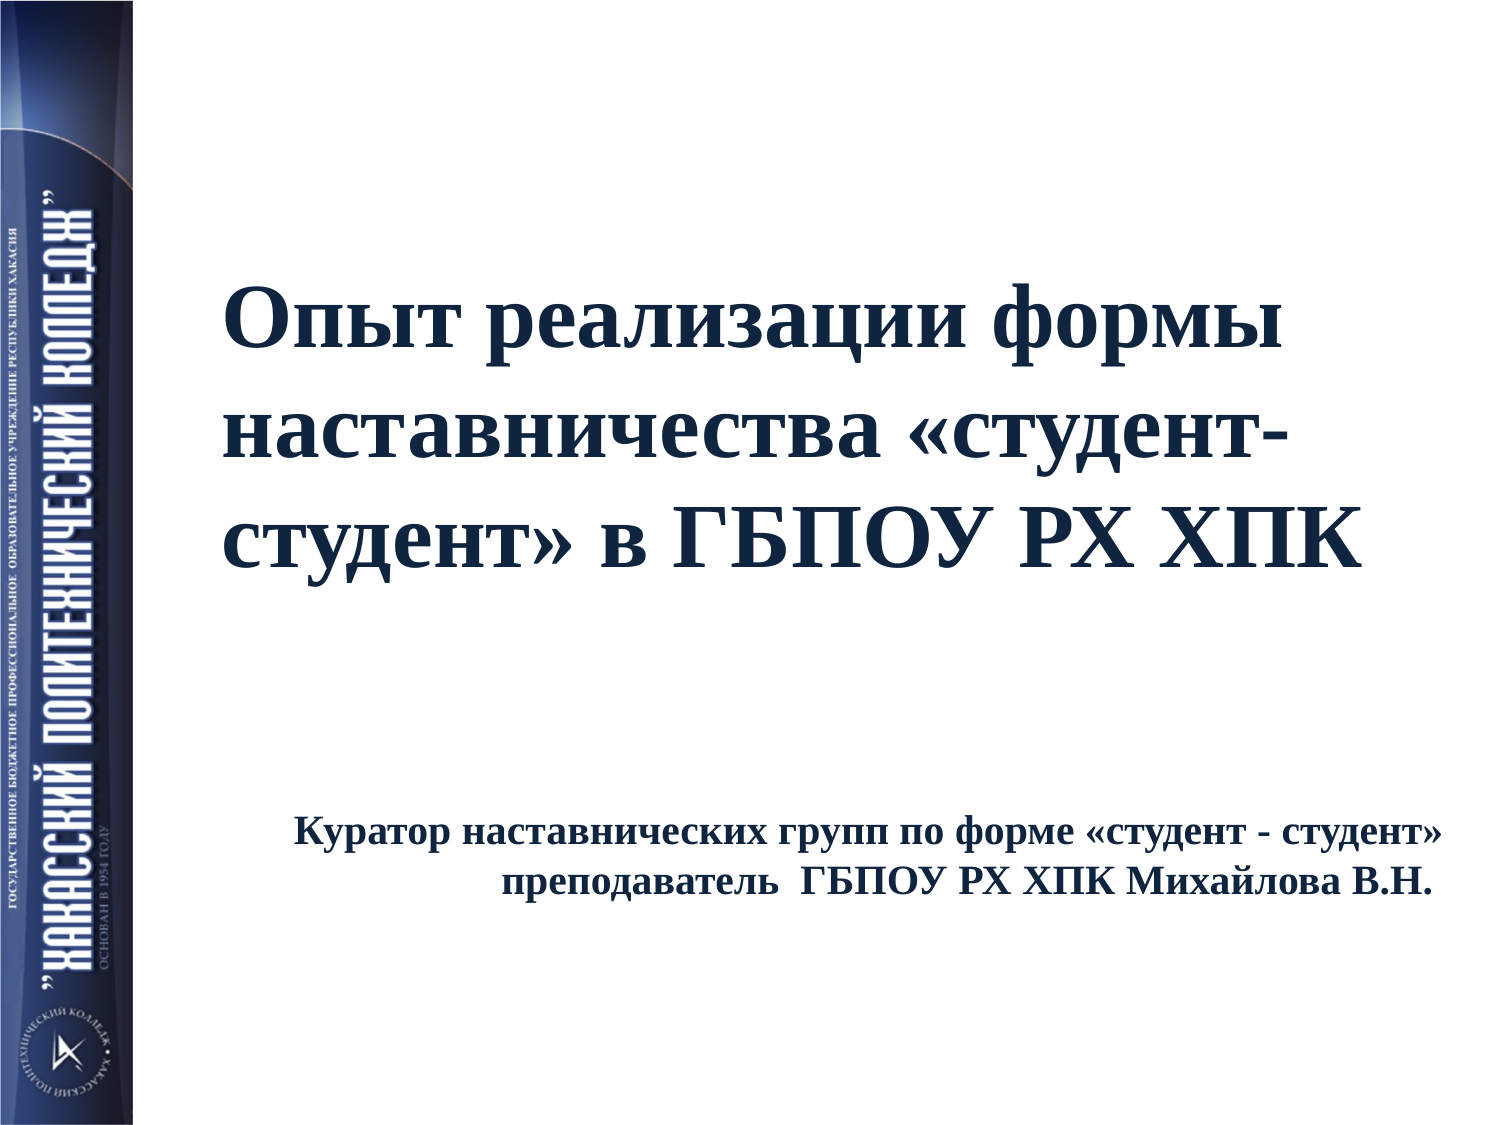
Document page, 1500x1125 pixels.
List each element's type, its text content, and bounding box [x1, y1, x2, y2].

subtitle Куратор наставнических групп по форме «студент - студент» преподаватель ГБПОУ РХ ХПК Михайлова В.Н. [171, 775, 1459, 1083]
title Опыт реализации формы наставничества «студент-студент» в ГБПОУ РХ ХПК [206, 101, 1459, 740]
picture [0, 2, 629, 1124]
